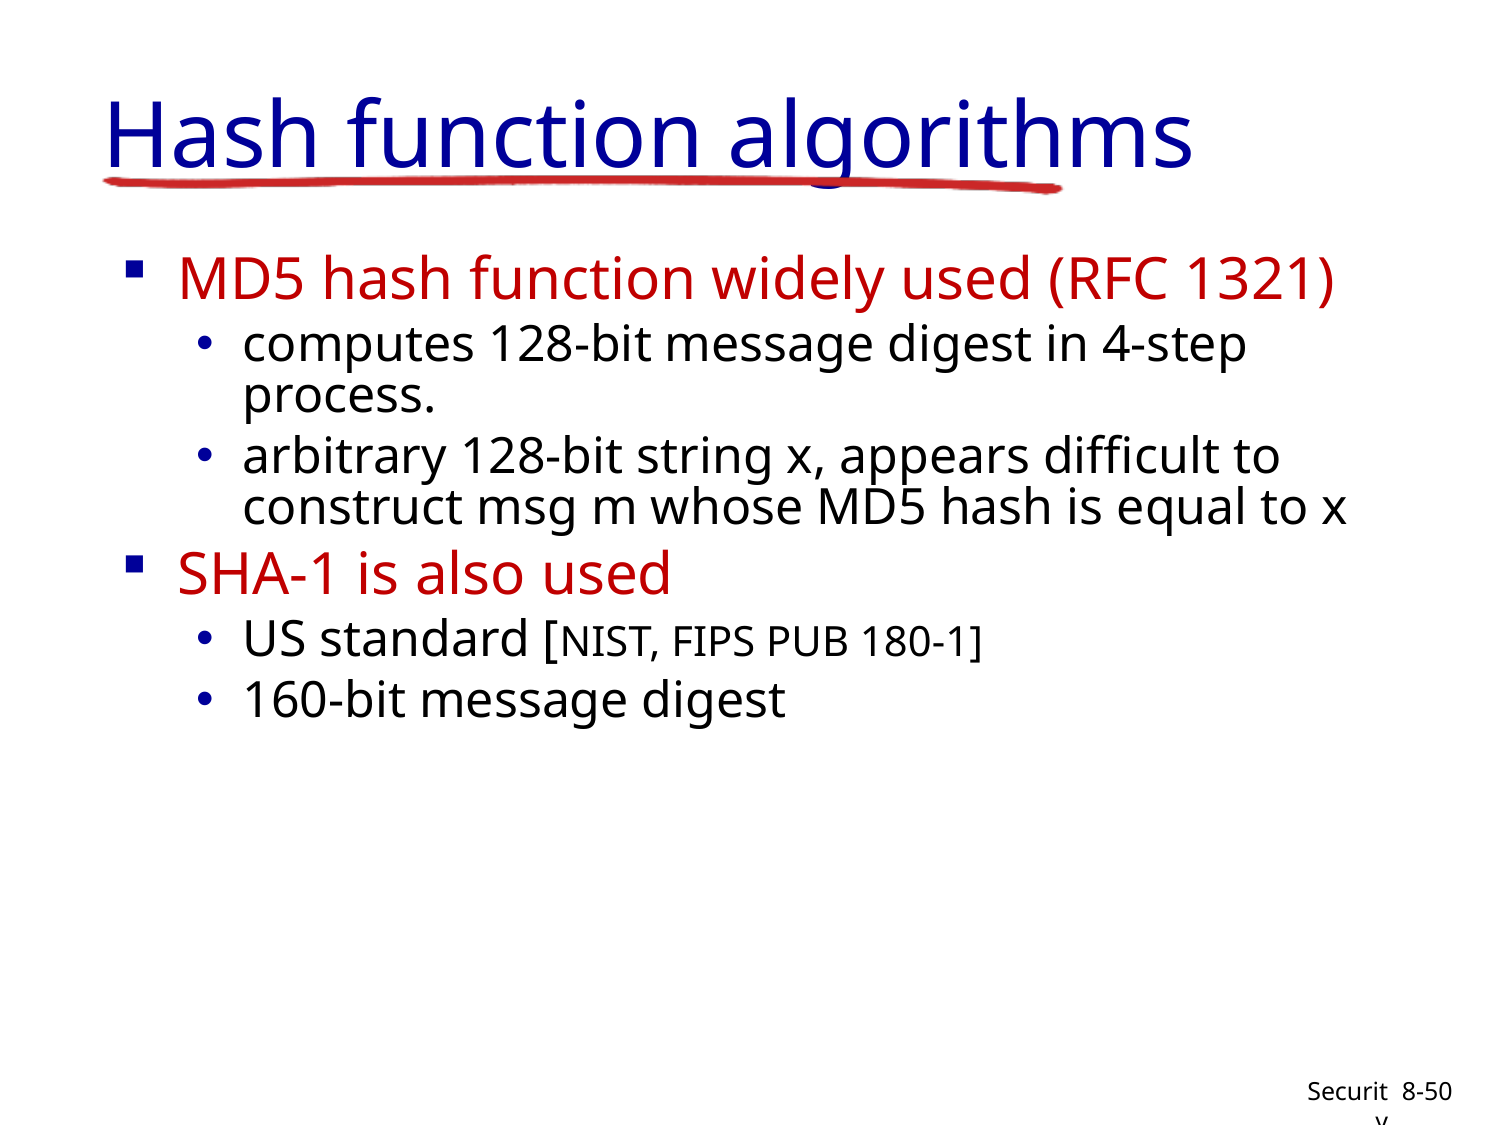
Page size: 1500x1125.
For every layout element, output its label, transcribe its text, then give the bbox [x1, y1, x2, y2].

picture [98, 171, 1074, 200]
text_box 8-50 [1387, 1068, 1500, 1113]
footer Security [1284, 1067, 1403, 1110]
title Hash function algorithms [87, 37, 1363, 225]
list MD5 hash function widely used (RFC 1321) computes 128-bit message digest in 4-step process. arbitrary 128-bit string x, appears difficult to construct msg m whose MD5 hash is equal to x SHA-1 is also used US standard [NIST, FIPS PUB 180-1] 160-bit message digest [106, 244, 1440, 1007]
